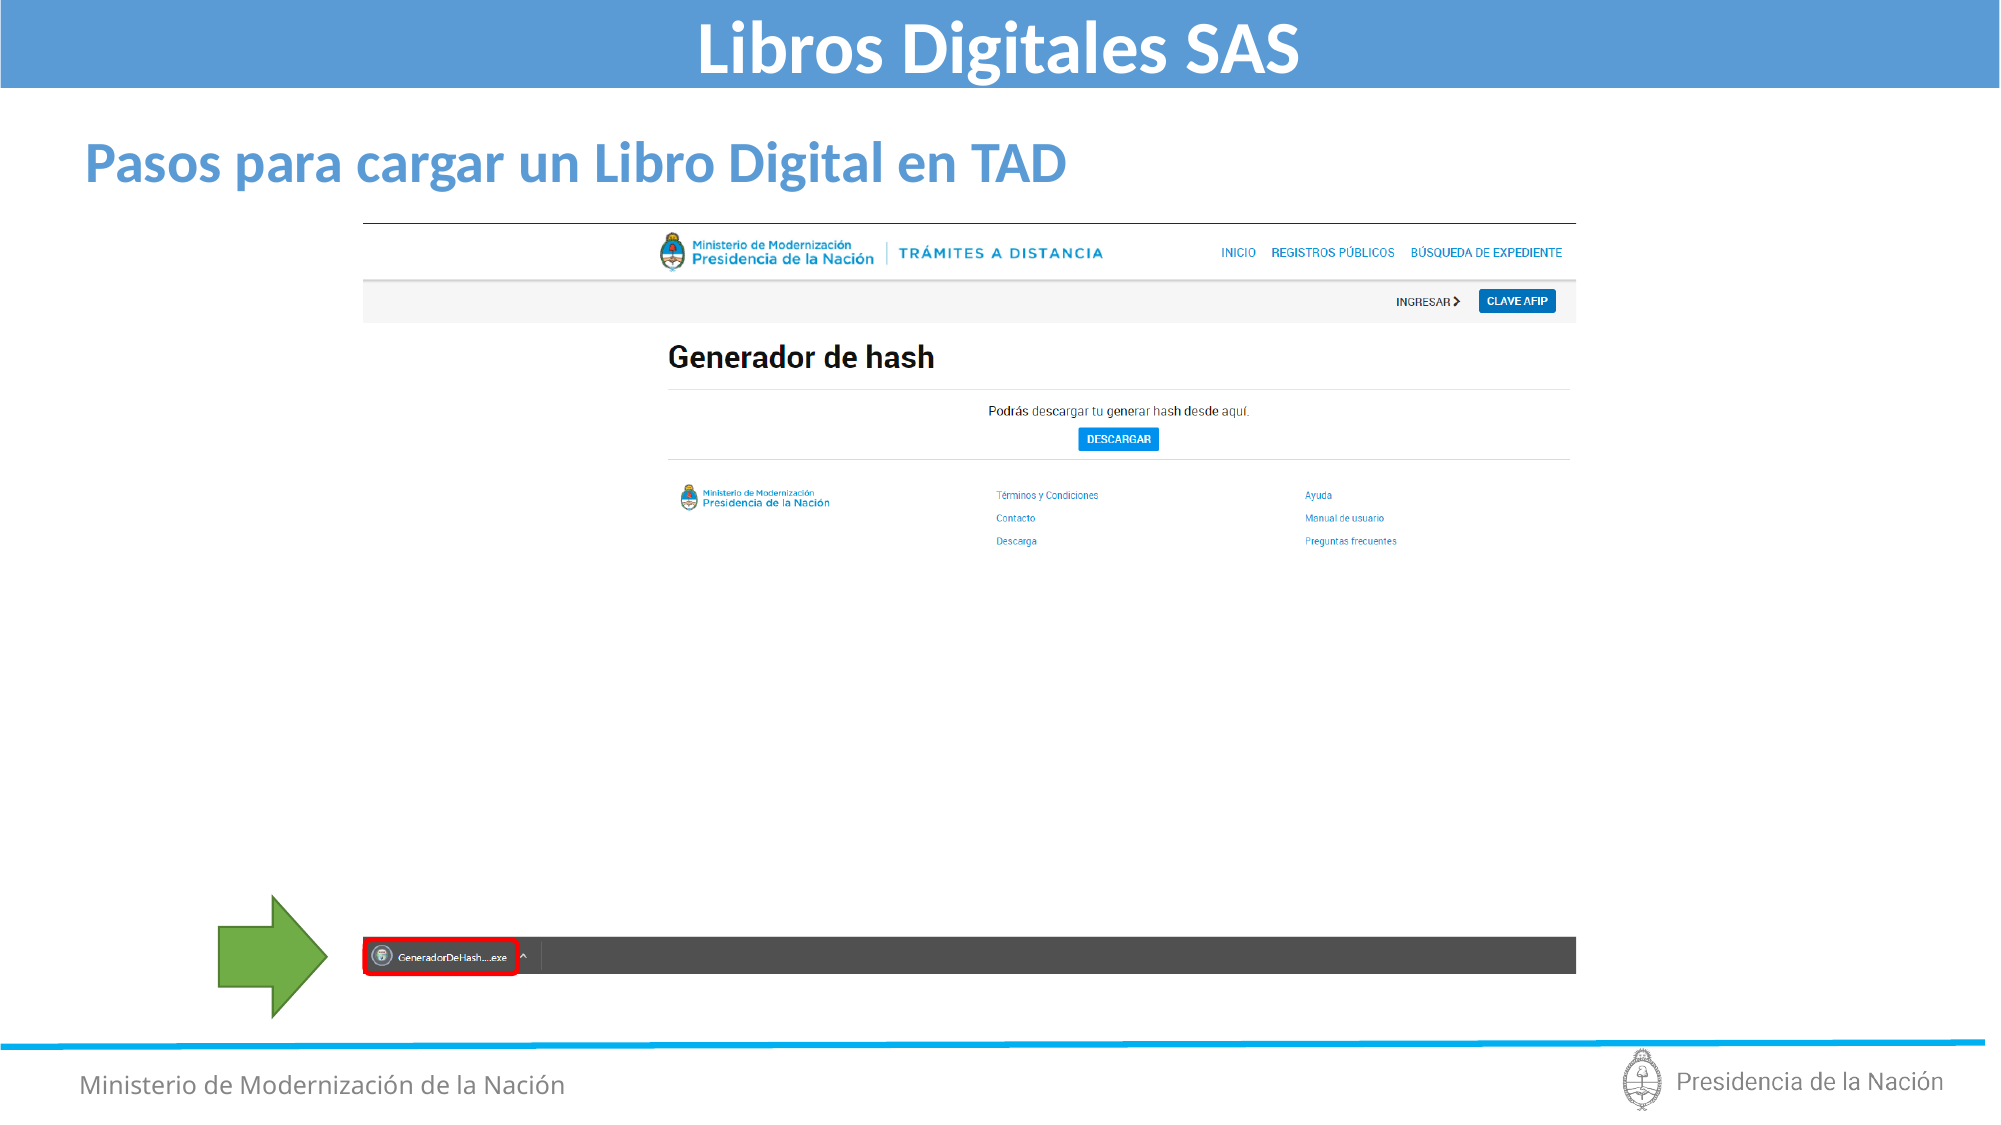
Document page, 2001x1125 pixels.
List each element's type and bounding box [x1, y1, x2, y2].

text_box [0, 0, 2000, 1125]
picture [328, 223, 1577, 974]
